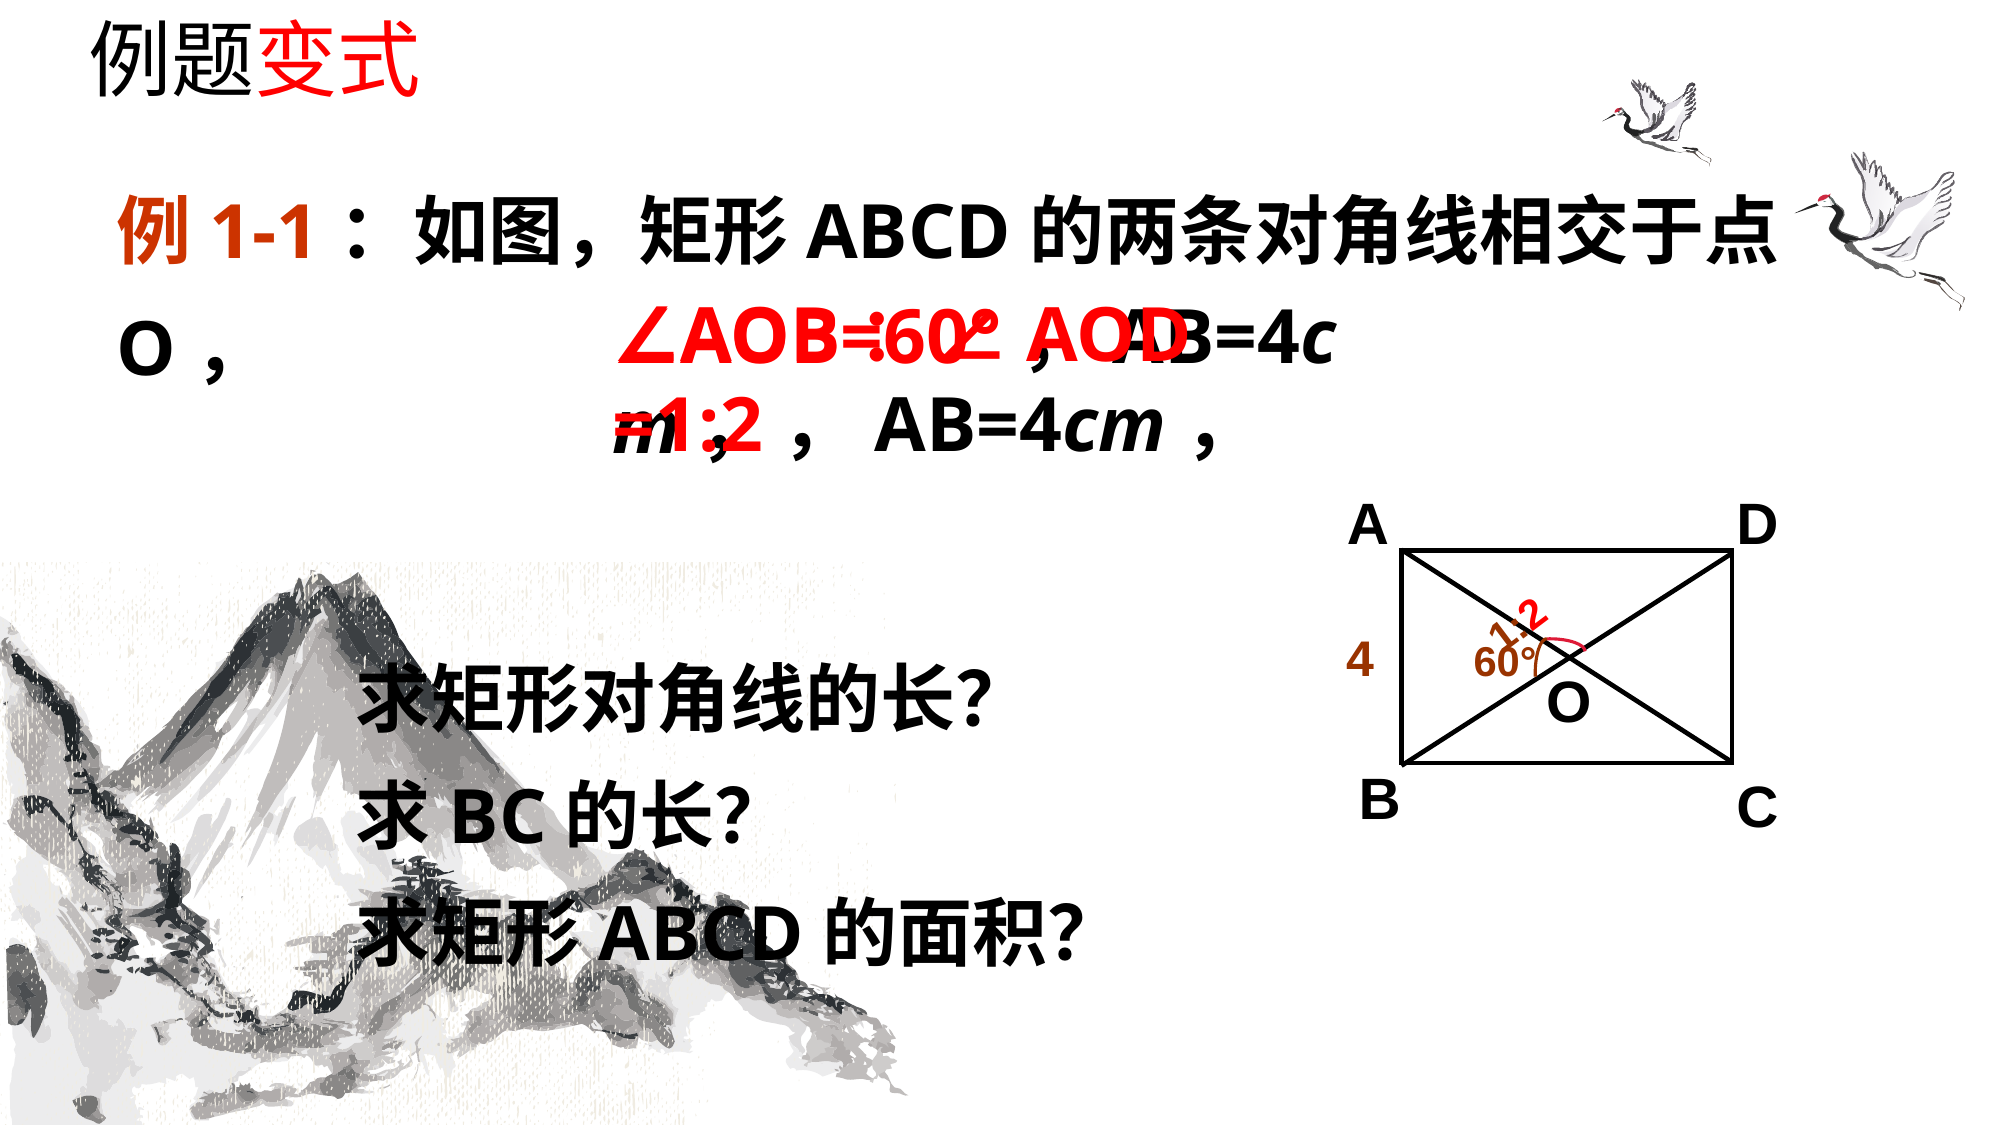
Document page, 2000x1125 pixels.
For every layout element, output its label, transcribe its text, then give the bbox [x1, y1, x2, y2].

text_box O [1531, 656, 1603, 812]
text_box ∠AOB：∠AOD =1:2，AB=4cm， [598, 278, 1695, 474]
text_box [0, 562, 909, 1125]
text_box [1547, 638, 1586, 652]
text_box C [1721, 762, 1888, 847]
text_box 4 [1331, 619, 1389, 694]
text_box B [1343, 754, 1474, 839]
picture [1602, 78, 1965, 311]
text_box 例1-1：如图，矩形ABCD的两条对角线相交于点O， 求矩形对角线的长？ 求BC的长？ 求矩形ABCD的面积？ [102, 149, 1855, 983]
text_box 60° [1458, 626, 1552, 692]
text_box D [1721, 478, 1822, 564]
text_box [1401, 550, 1733, 764]
text_box A [1332, 478, 1439, 564]
text_box 例题变式 [0, 0, 489, 115]
text_box 1:2 [1460, 570, 1572, 677]
